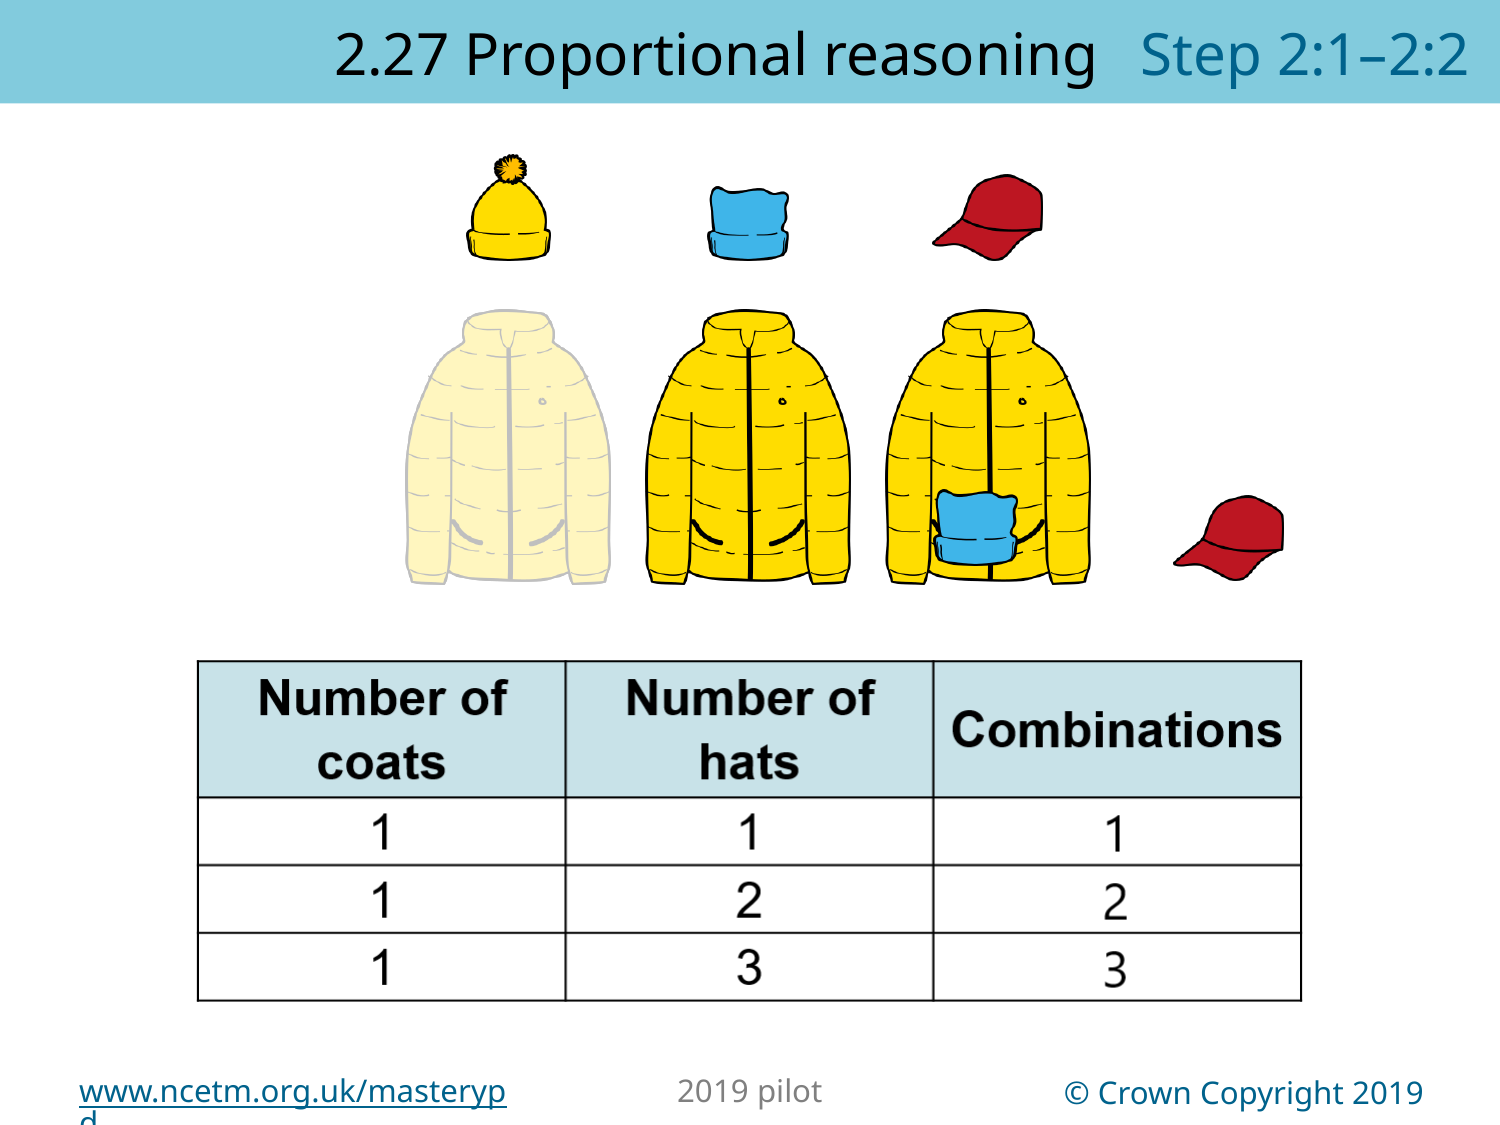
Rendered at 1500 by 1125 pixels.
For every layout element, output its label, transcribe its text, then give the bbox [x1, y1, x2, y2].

text_box [400, 300, 621, 616]
picture [196, 651, 1304, 1030]
text_box [621, 300, 859, 616]
picture [645, 309, 851, 586]
picture [707, 186, 789, 261]
list 2.27 Proportional reasoning Step 2:1–2:2 [0, 0, 1500, 104]
picture [1173, 494, 1284, 581]
picture [466, 154, 551, 261]
picture [884, 309, 1091, 586]
picture [932, 174, 1043, 261]
picture [405, 309, 611, 586]
